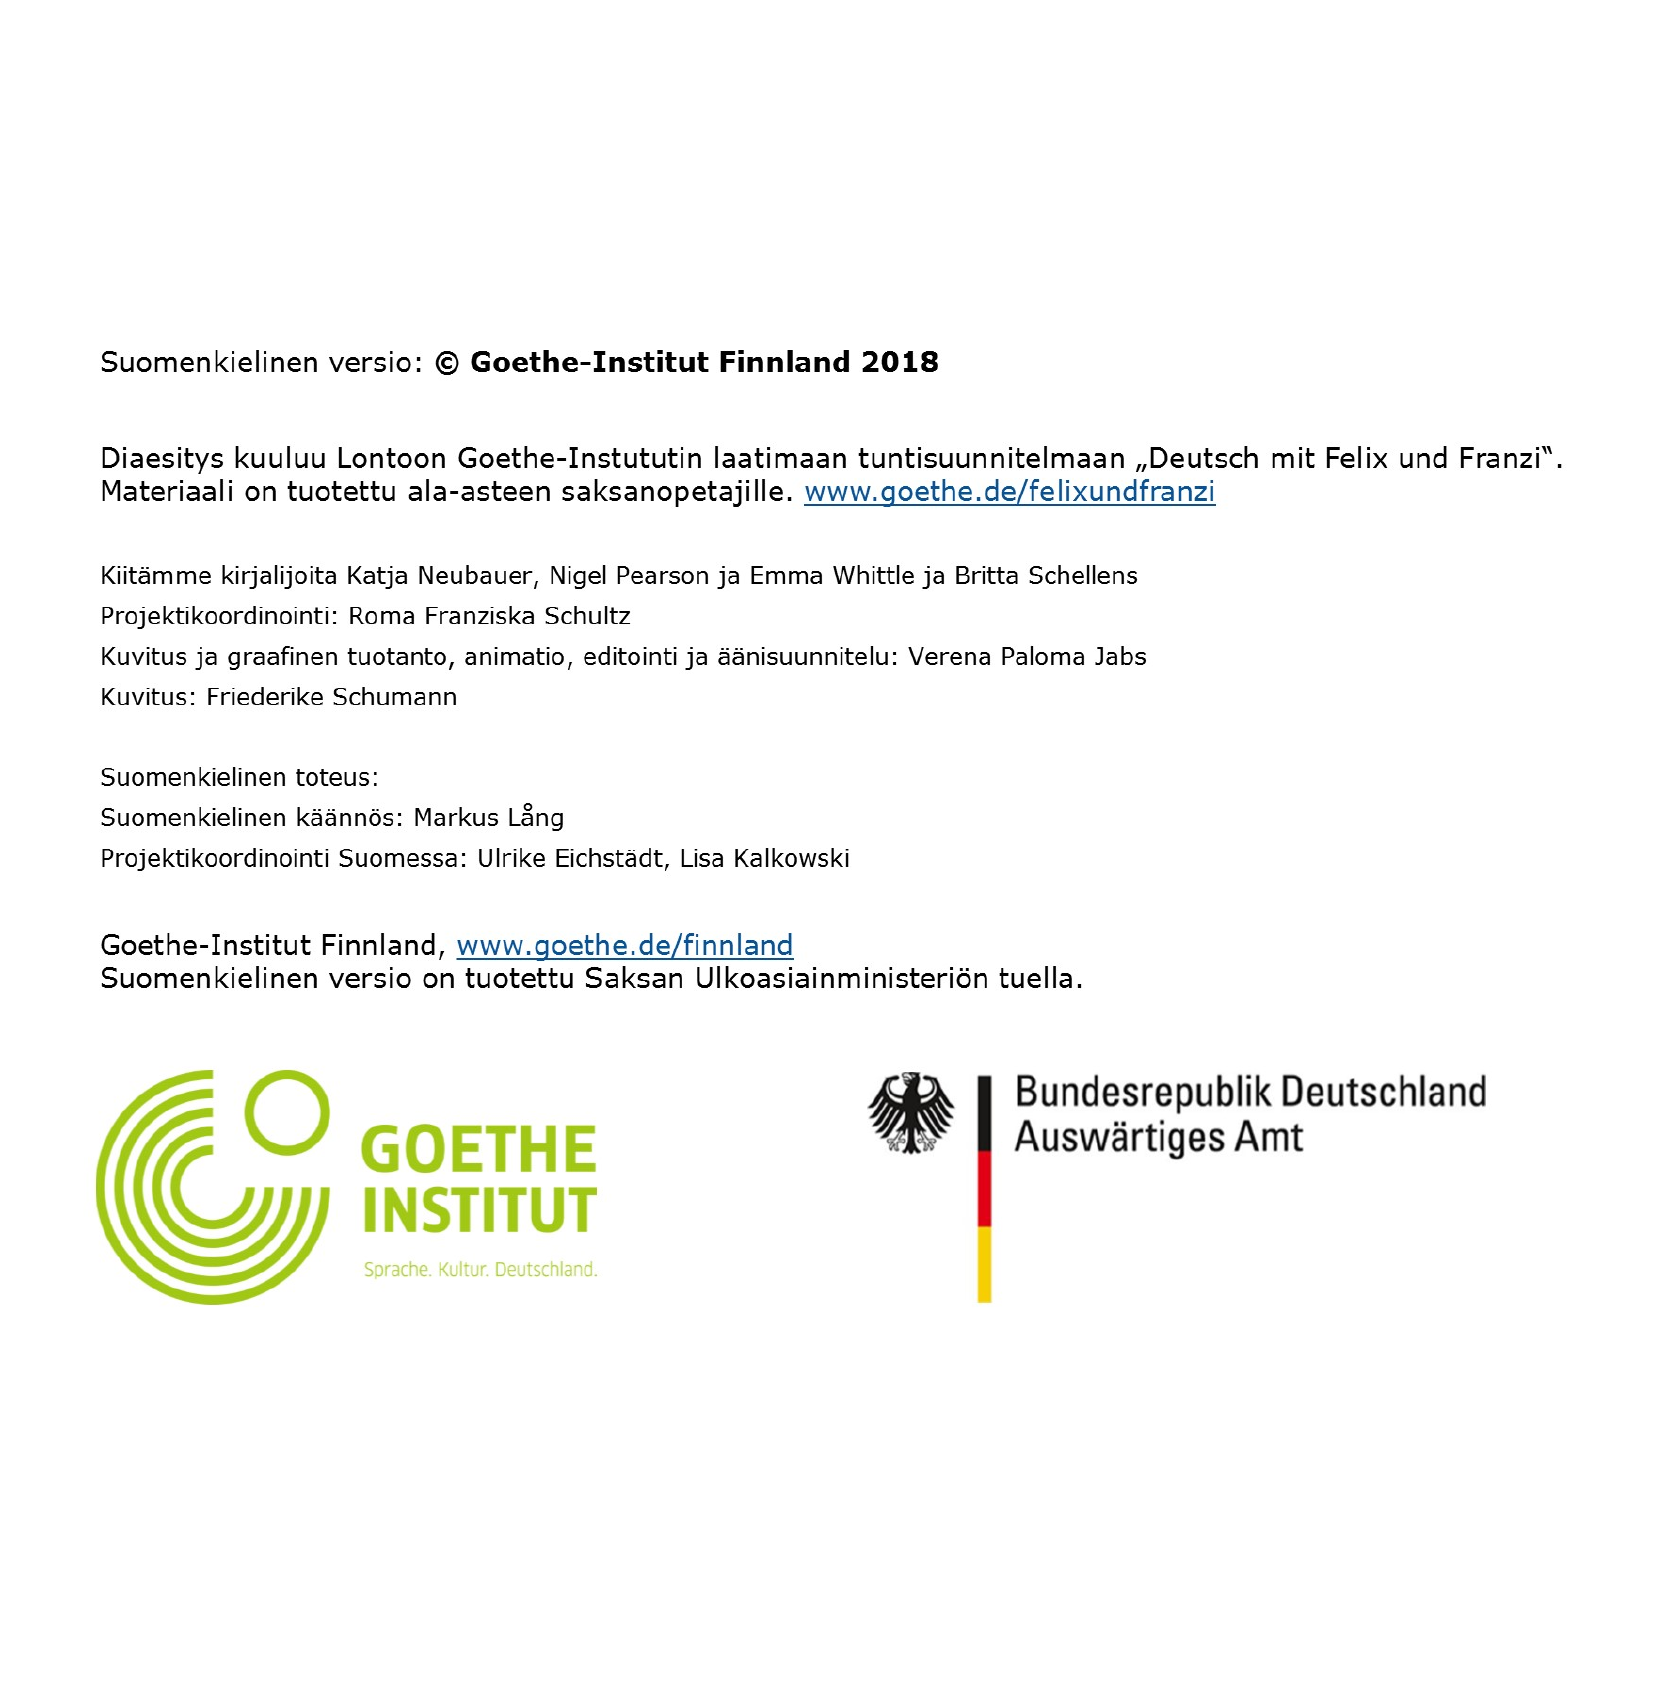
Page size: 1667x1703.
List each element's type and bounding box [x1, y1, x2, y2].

picture [8, 267, 1659, 1435]
